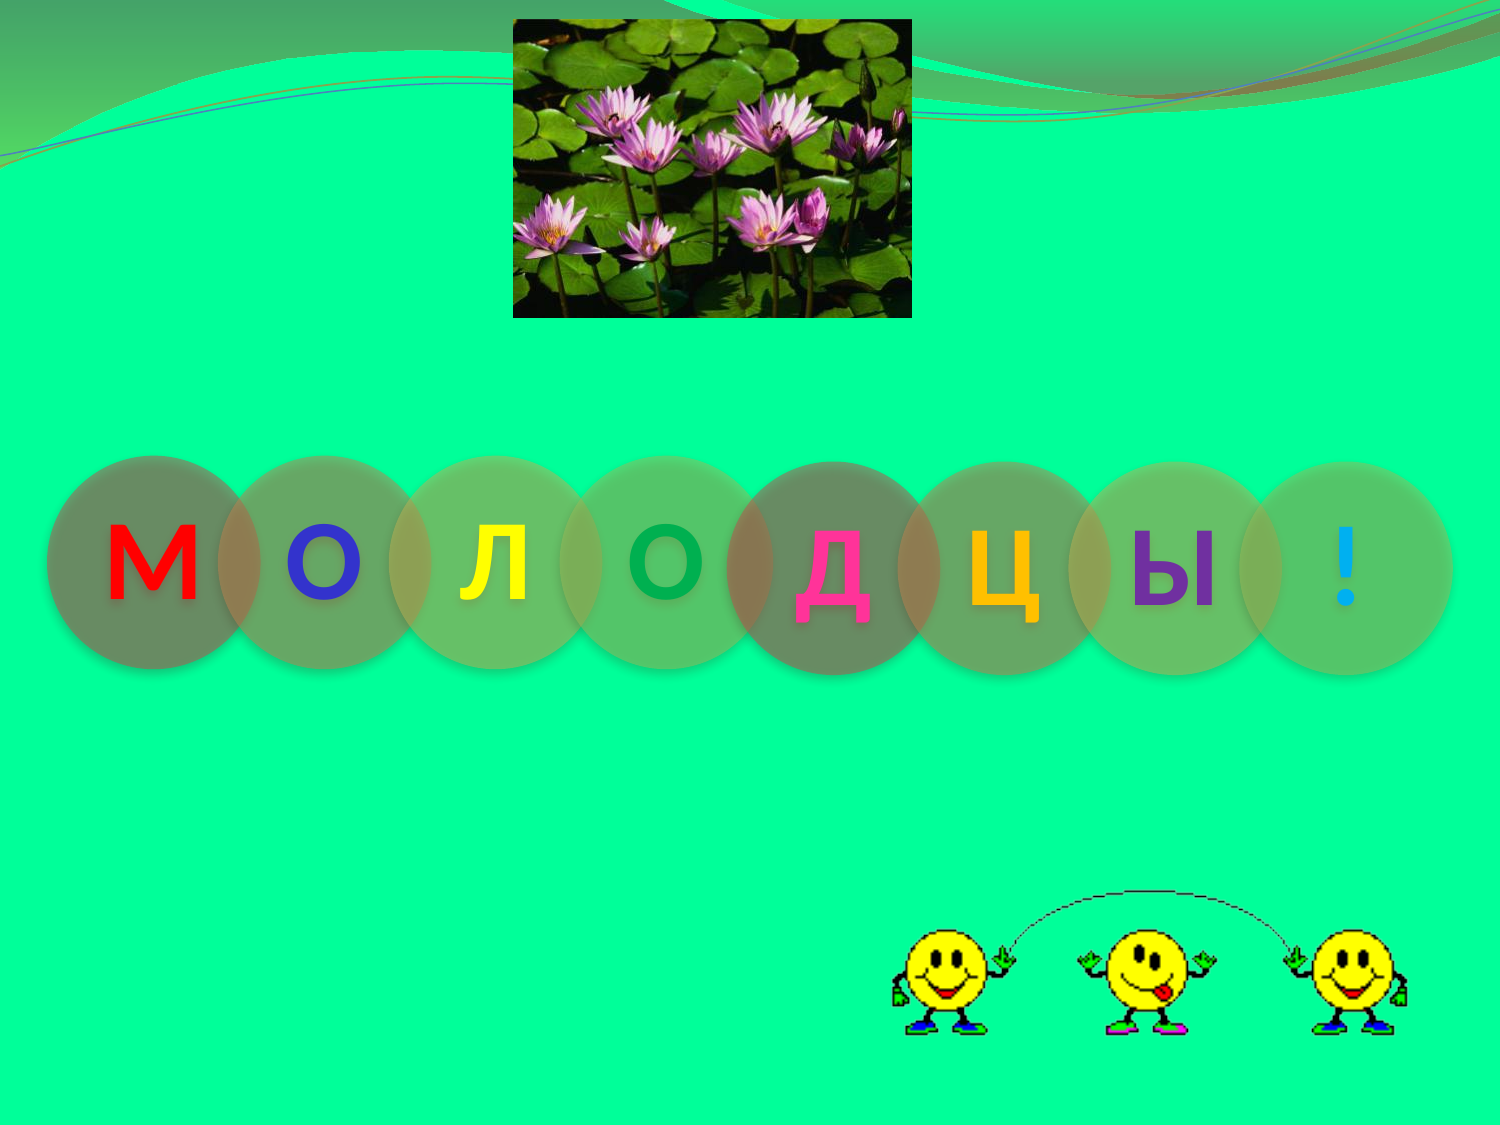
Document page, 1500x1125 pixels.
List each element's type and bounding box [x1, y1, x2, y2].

text_box [726, 163, 1454, 973]
picture [890, 856, 1411, 1040]
text_box [46, 175, 719, 950]
picture [513, 18, 913, 318]
